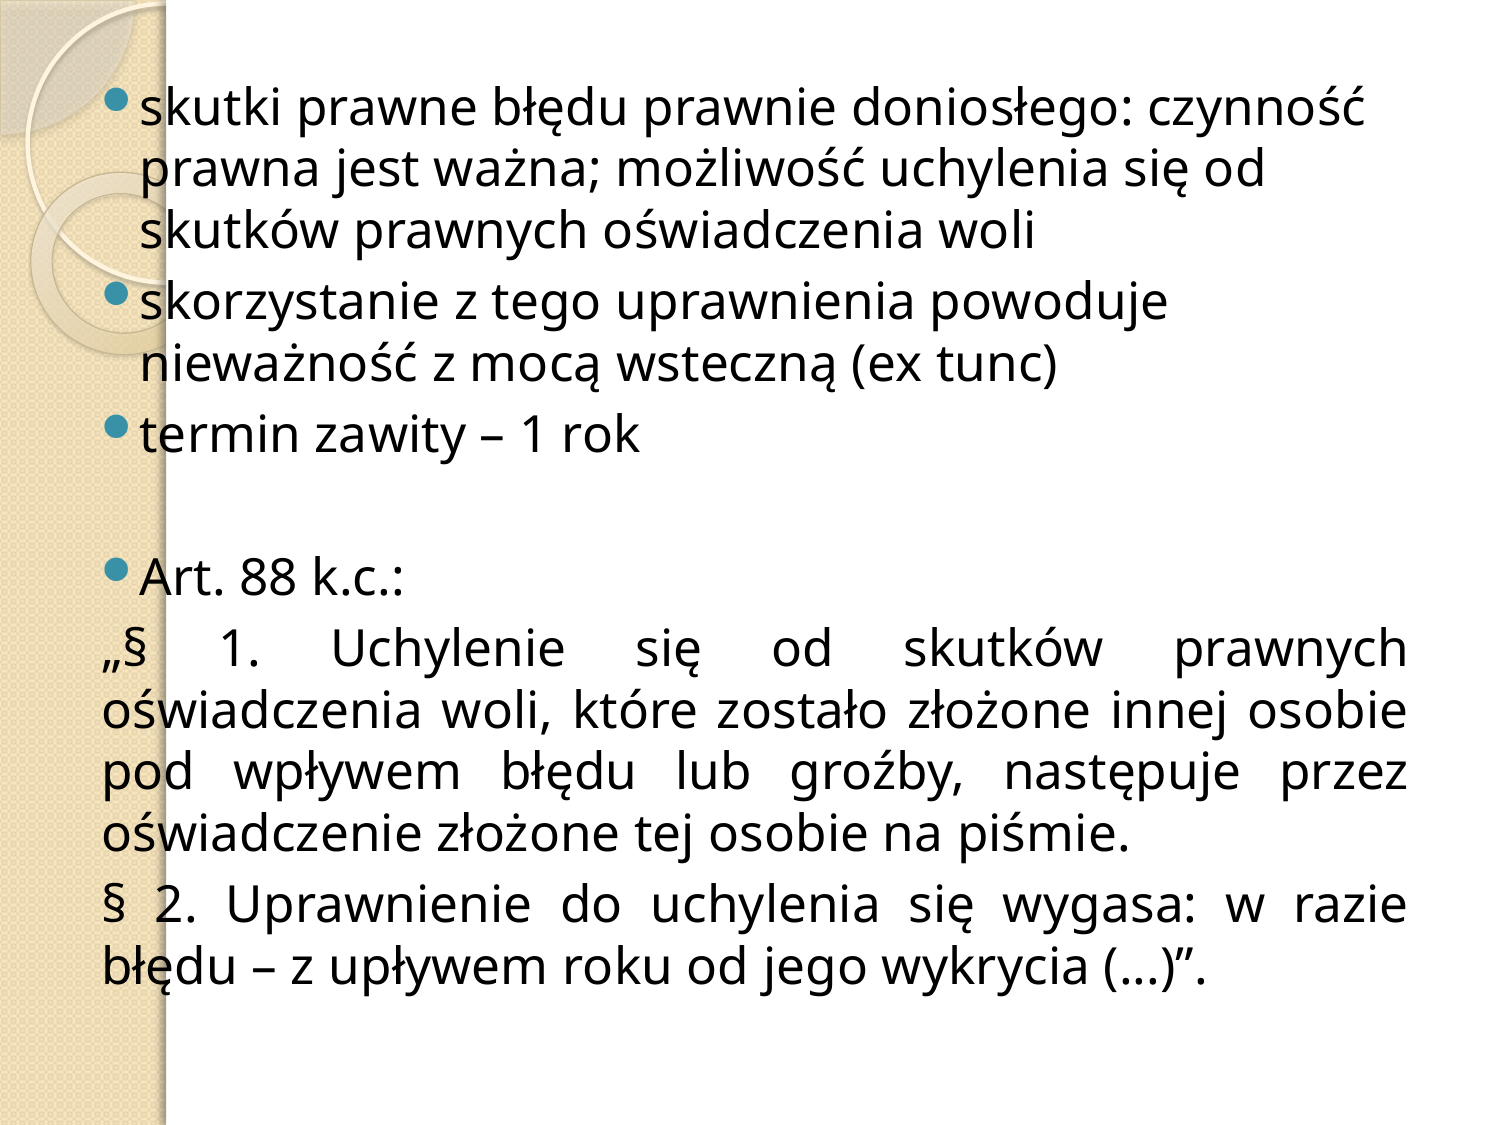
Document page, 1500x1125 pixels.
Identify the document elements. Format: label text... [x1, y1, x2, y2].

list skutki prawne błędu prawnie doniosłego: czynność prawna jest ważna; możliwość uchylenia się od skutków prawnych oświadczenia woli skorzystanie z tego uprawnienia powoduje nieważność z mocą wsteczną (ex tunc) termin zawity – 1 rok Art. 88 k.c.: „§ 1. Uchylenie się od skutków prawnych oświadczenia woli, które zostało złożone innej osobie pod wpływem błędu lub groźby, następuje przez oświadczenie złożone tej osobie na piśmie. § 2. Uprawnienie do uchylenia się wygasa: w razie błędu – z upływem roku od jego wykrycia (...)”. [75, 66, 1425, 1005]
